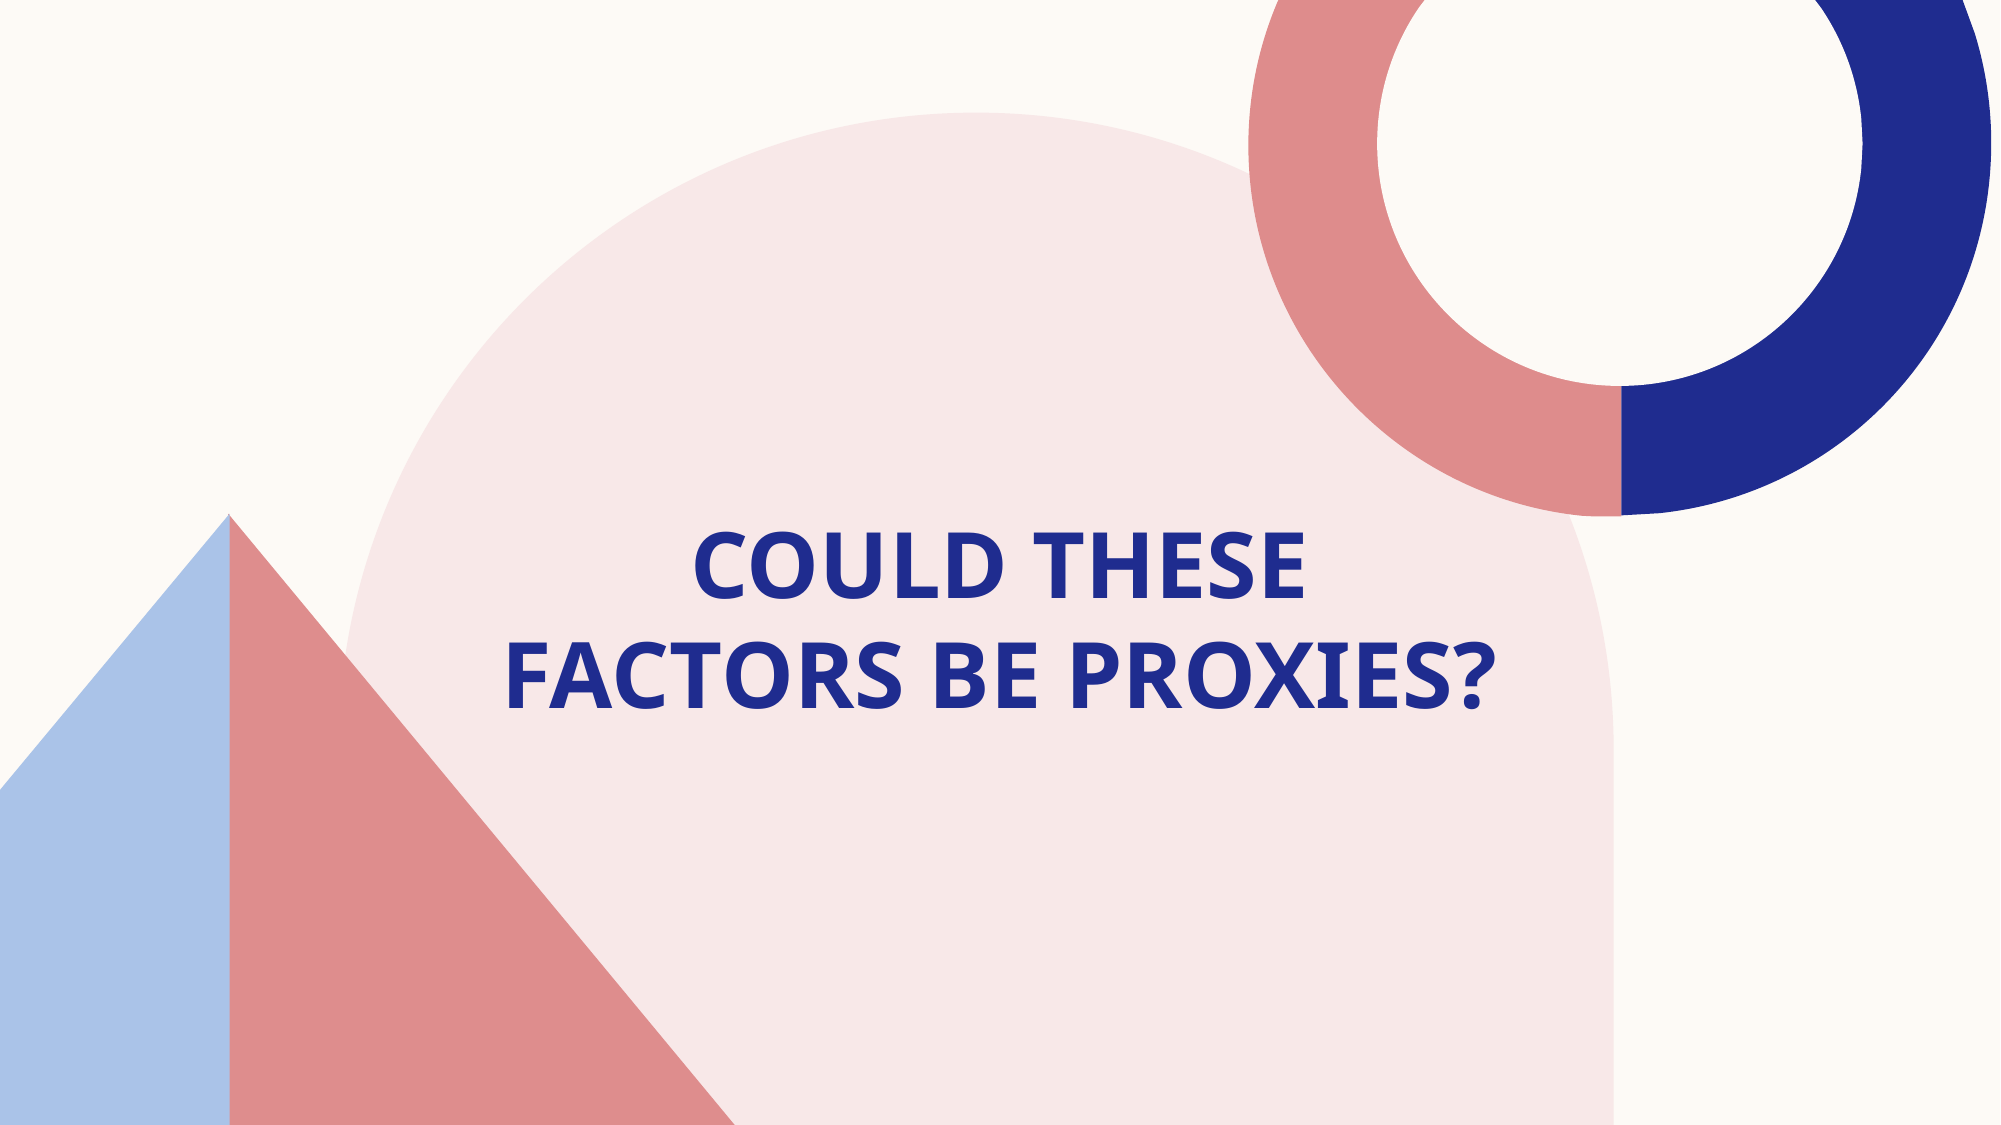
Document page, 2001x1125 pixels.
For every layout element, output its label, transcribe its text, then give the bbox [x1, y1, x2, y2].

title Could these factors be proxies? [474, 499, 1525, 882]
